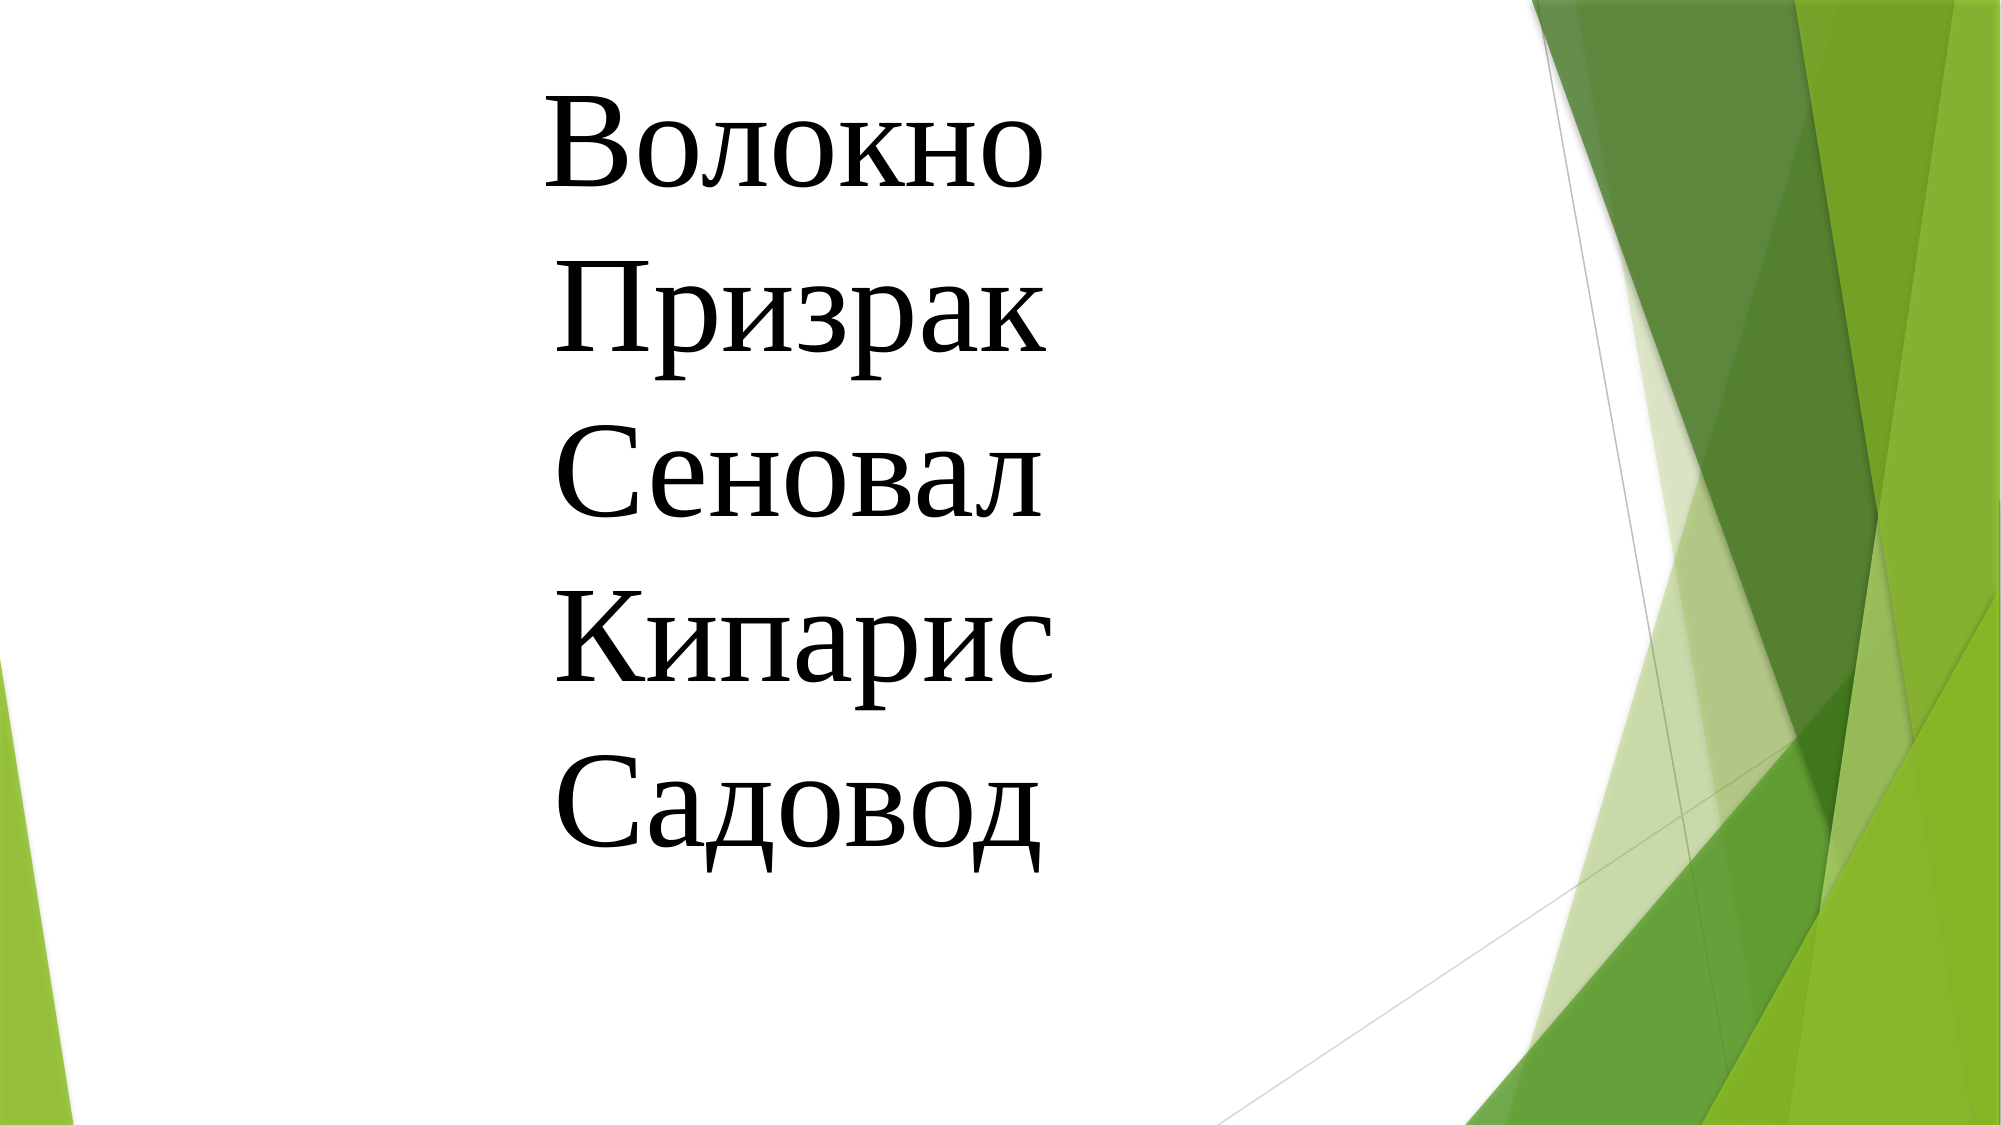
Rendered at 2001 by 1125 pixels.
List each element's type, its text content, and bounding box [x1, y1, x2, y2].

text_box Волокно Призрак Сеновал Кипарис Садовод [504, 41, 1072, 881]
